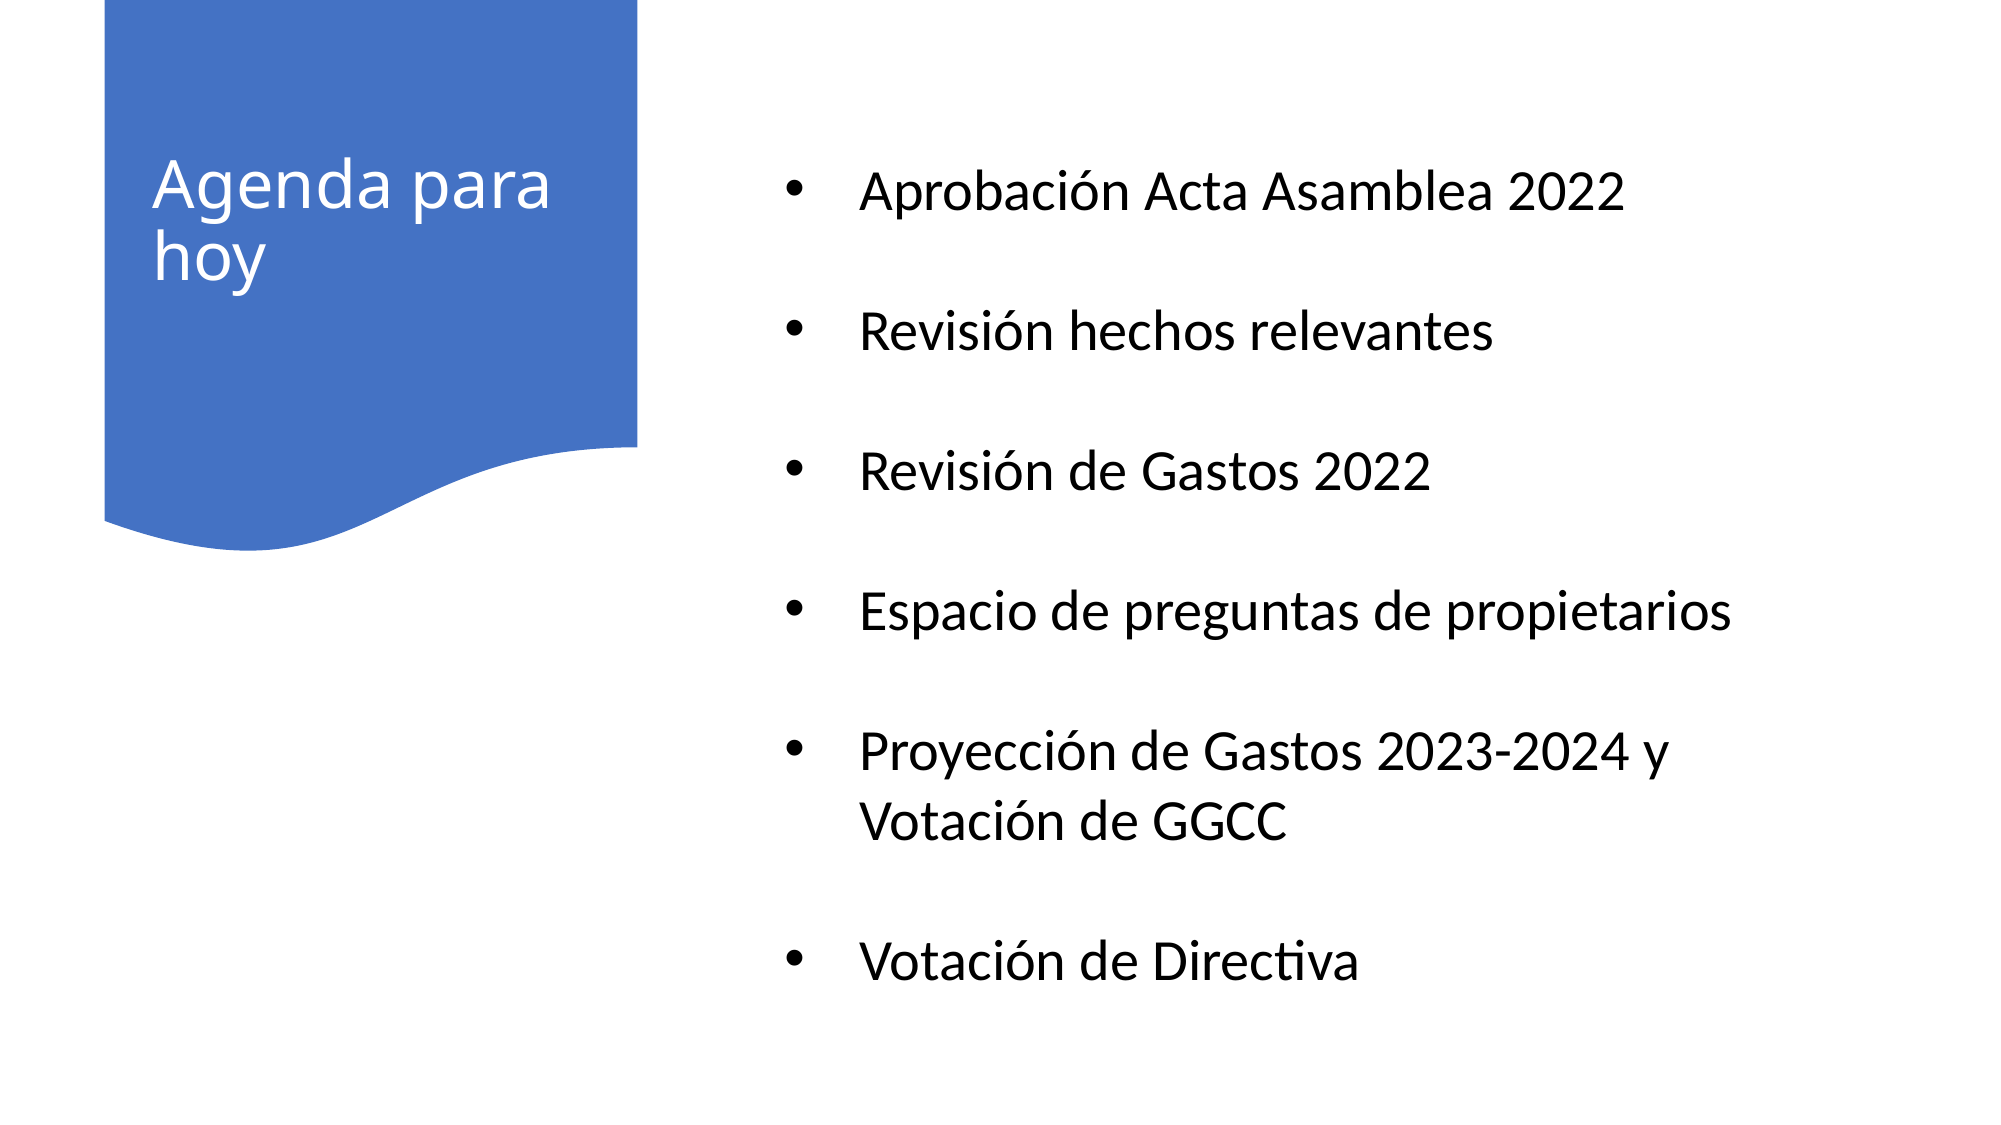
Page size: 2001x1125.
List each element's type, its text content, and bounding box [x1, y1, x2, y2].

text_box [103, 0, 639, 552]
title Agenda para hoy [137, 28, 604, 417]
text_box Aprobación Acta Asamblea 2022 Revisión hechos relevantes Revisión de Gastos 2022 Espacio de preguntas de propietarios Proyección de Gastos 2023-2024 y Votación de GGCC Votación de Directiva [769, 145, 1896, 1000]
